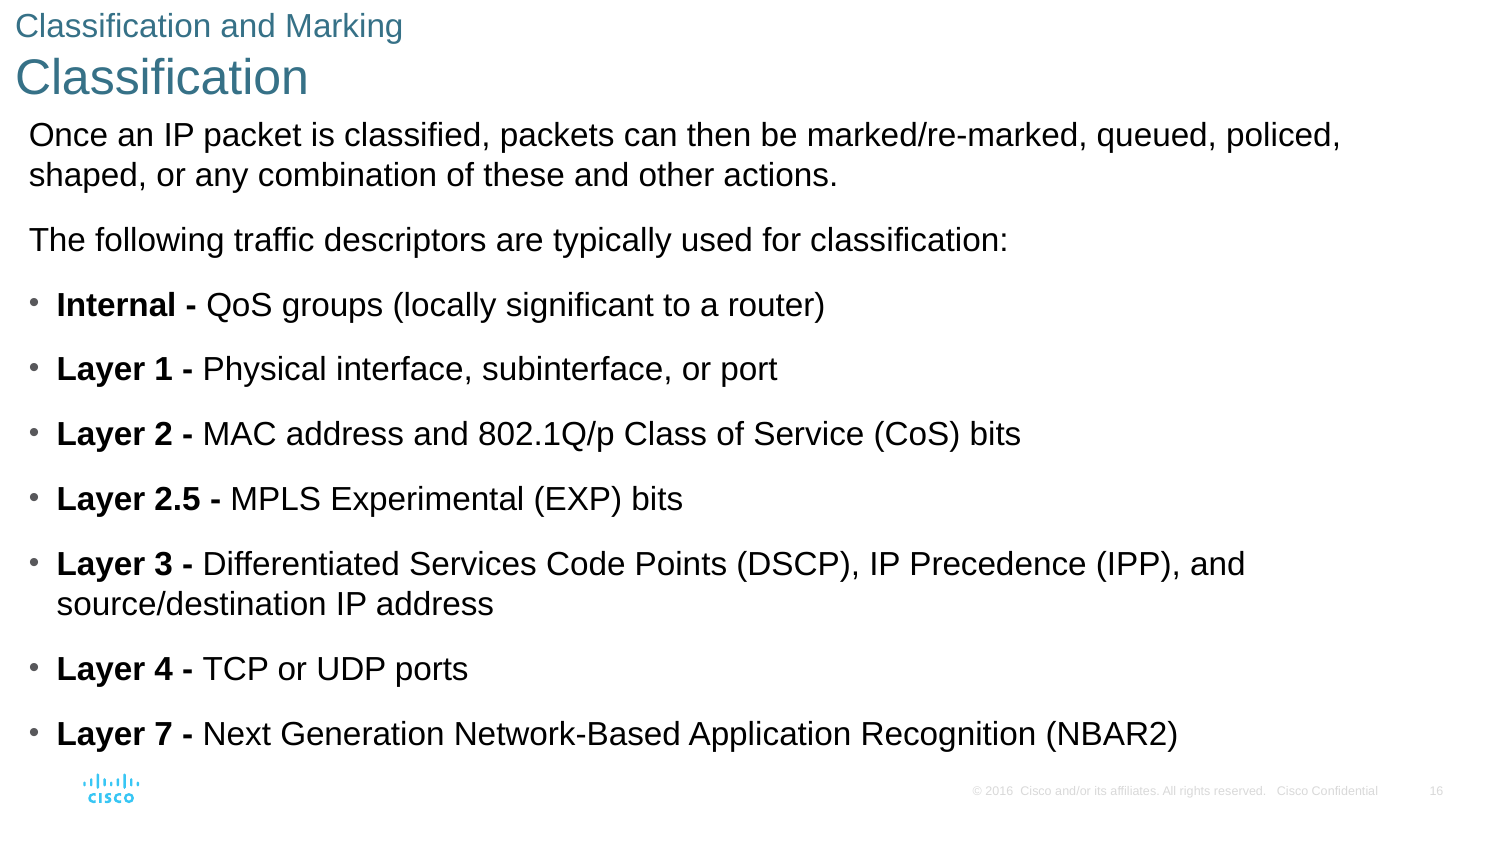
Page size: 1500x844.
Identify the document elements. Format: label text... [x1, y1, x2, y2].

title Classification and Marking Classification [0, 0, 1460, 109]
list Once an IP packet is classified, packets can then be marked/re-marked, queued, policed, shaped, or any combination of these and other actions. The following traffic descriptors are typically used for classification: Internal - QoS groups (locally significant to a router) Layer 1 - Physical interface, subinterface, or port Layer 2 - MAC address and 802.1Q/p Class of Service (CoS) bits Layer 2.5 - MPLS Experimental (EXP) bits Layer 3 - Differentiated Services Code Points (DSCP), IP Precedence (IPP), and source/destination IP address Layer 4 - TCP or UDP ports Layer 7 - Next Generation Network-Based Application Recognition (NBAR2) [13, 105, 1460, 764]
